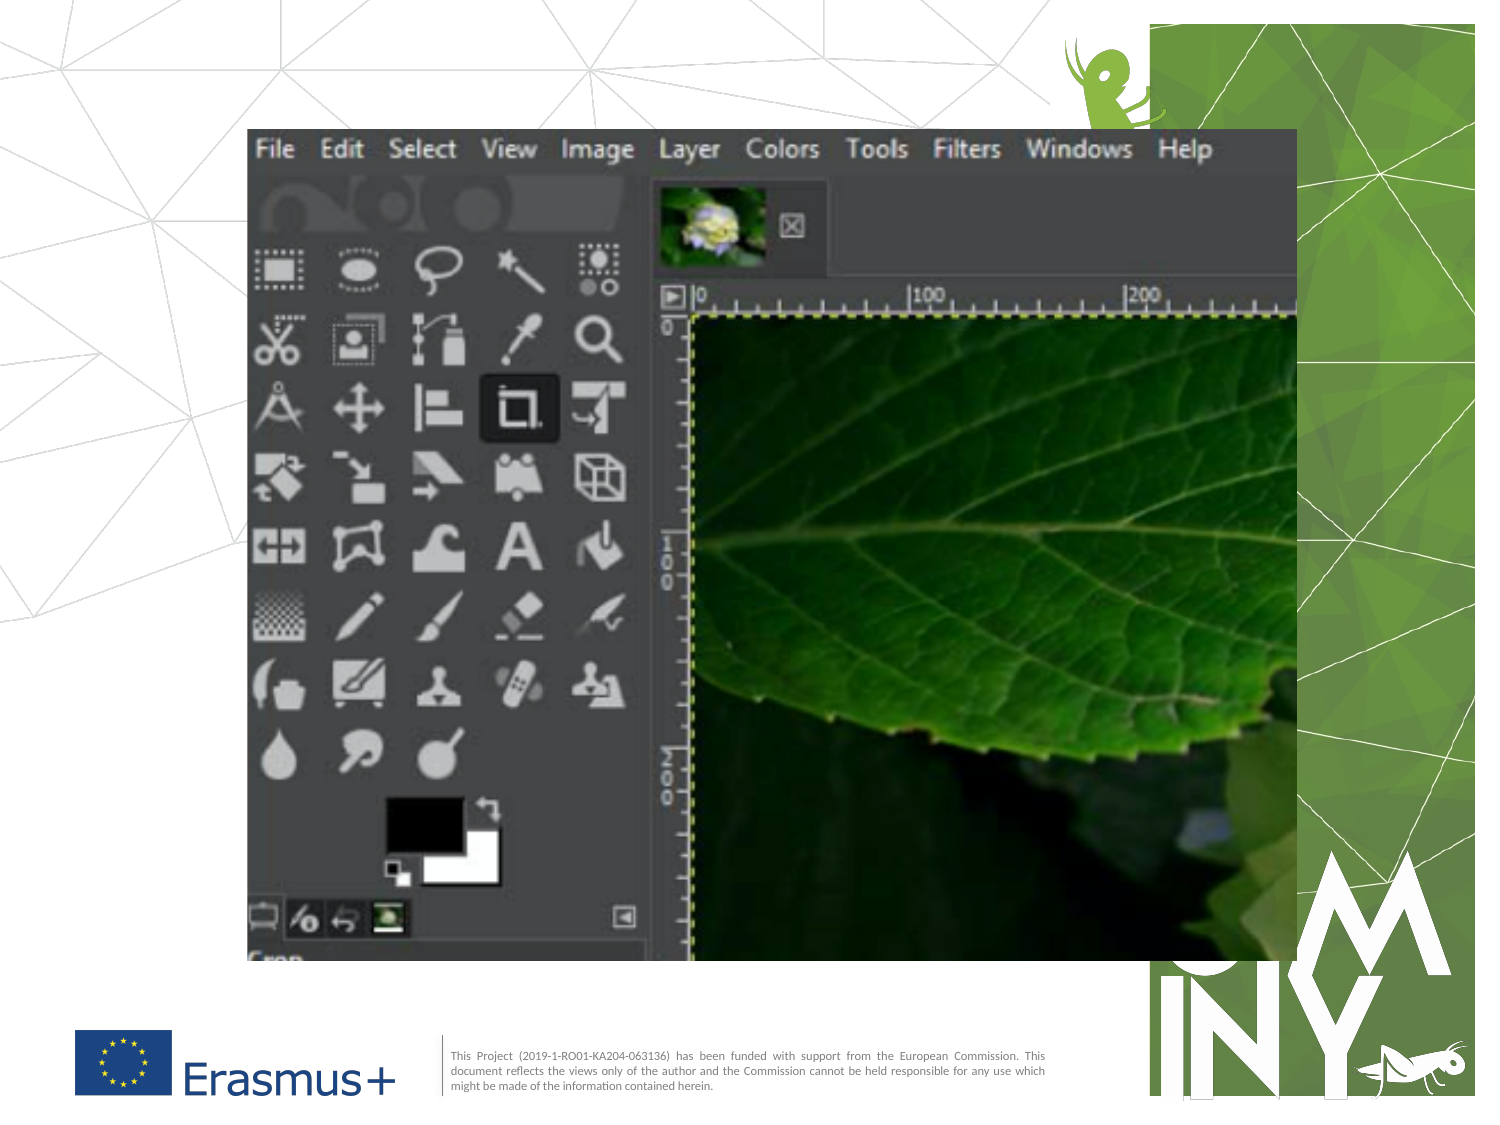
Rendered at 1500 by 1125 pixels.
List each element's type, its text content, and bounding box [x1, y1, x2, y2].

text_box This Project (2019-1-RO01-KA204-063136) has been funded with support from the European Commission. This document reflects the views only of the author and the Commission cannot be held responsible for any use which might be made of the information contained herein. [444, 1040, 1060, 1101]
picture [0, 0, 1476, 1101]
picture [74, 1030, 395, 1097]
